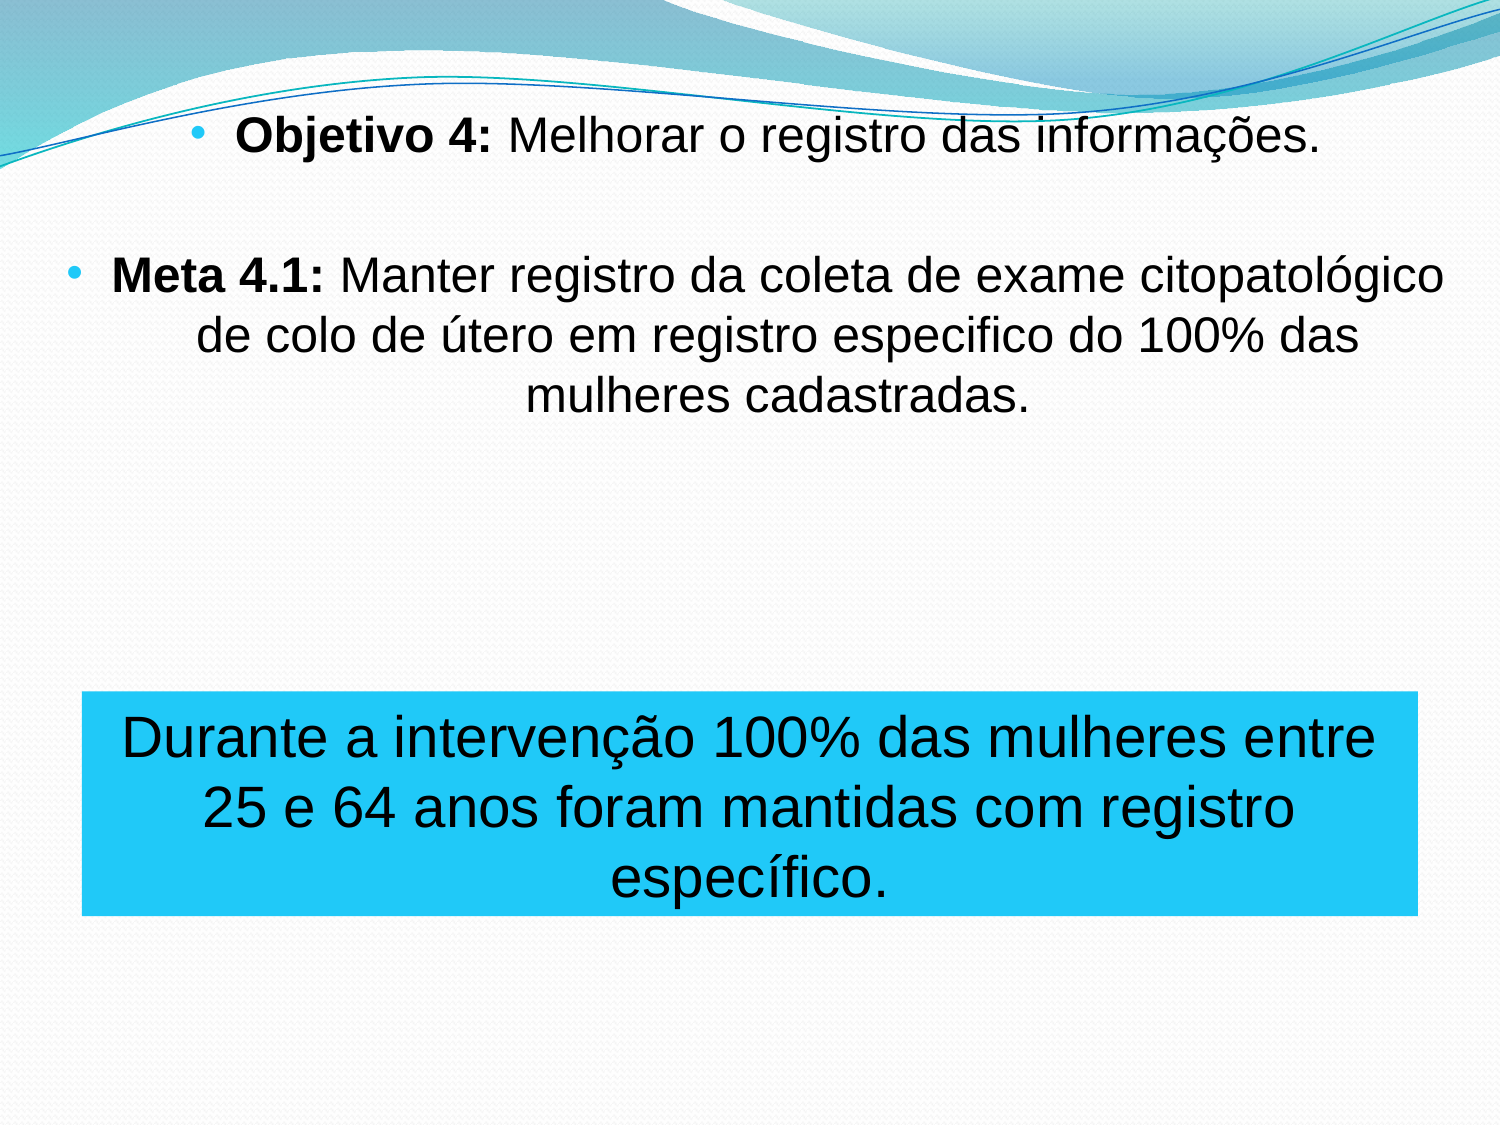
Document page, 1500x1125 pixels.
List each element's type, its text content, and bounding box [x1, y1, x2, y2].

list Objetivo 4: Melhorar o registro das informações. Meta 4.1: Manter registro da coleta de exame citopatológico de colo de útero em registro especifico do 100% das mulheres cadastradas. [46, 35, 1465, 469]
text_box Durante a intervenção 100% das mulheres entre 25 e 64 anos foram mantidas com registro específico. [81, 691, 1418, 917]
